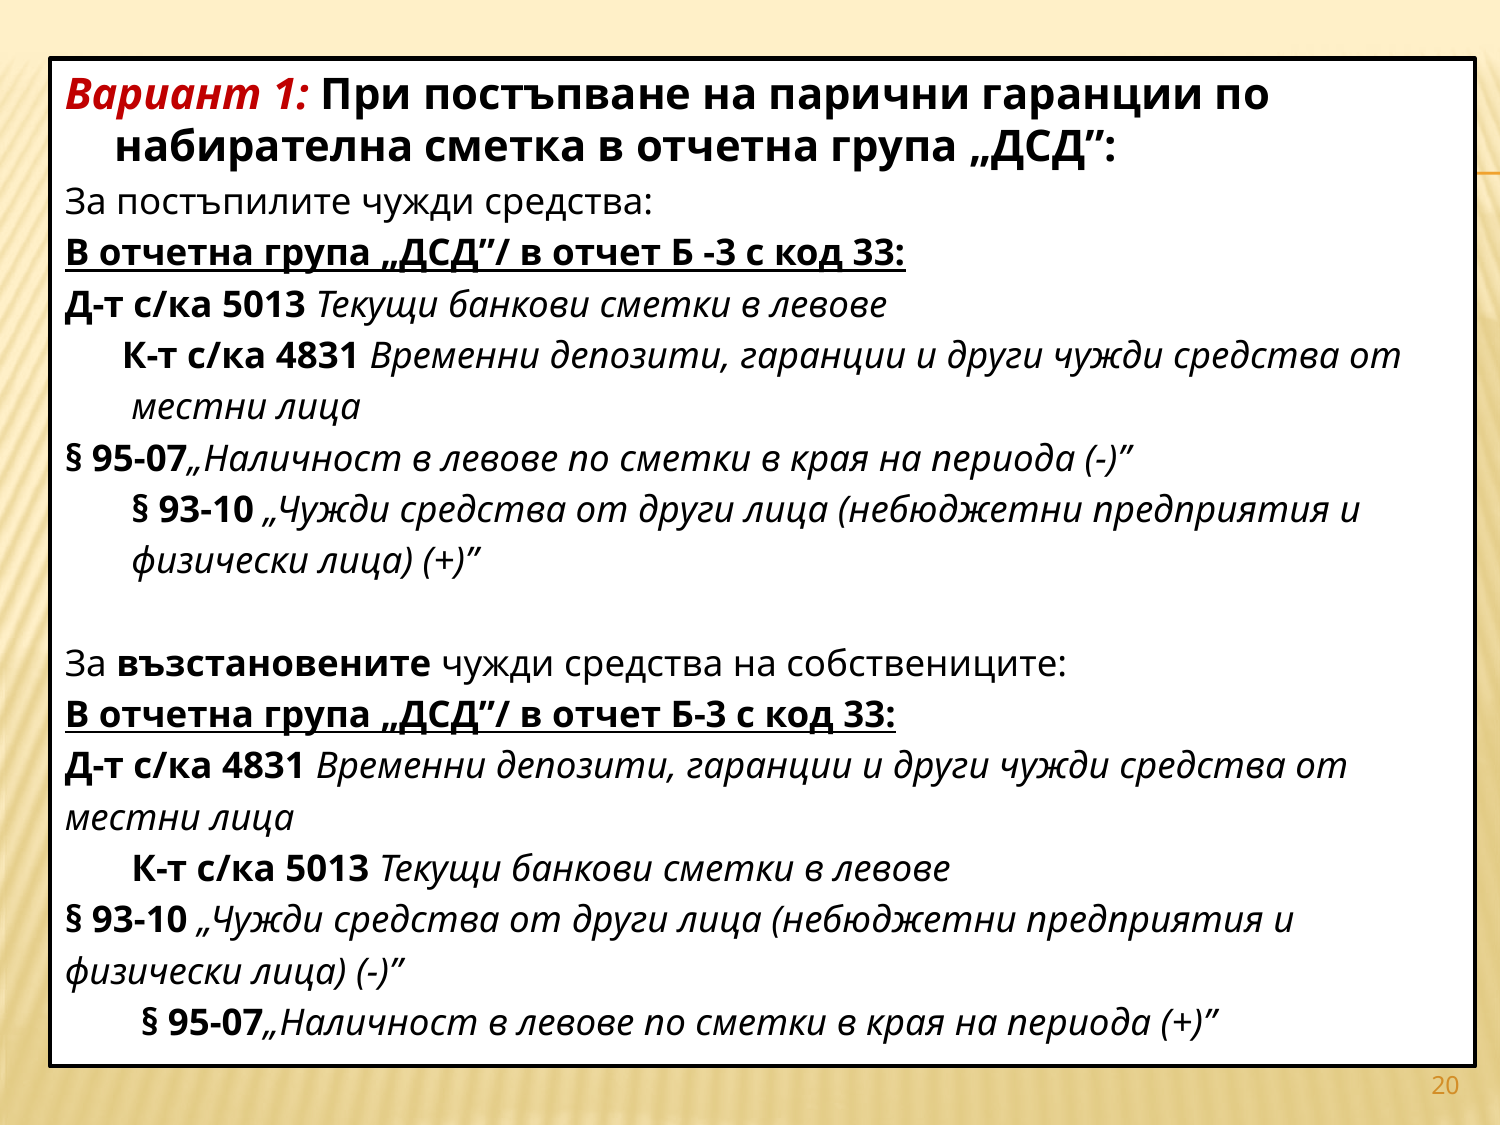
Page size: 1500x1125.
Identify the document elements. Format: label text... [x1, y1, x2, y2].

list Вариант 1: При постъпване на парични гаранции по набирателна сметка в отчетна група „ДСД”: За постъпилите чужди средства: В отчетна група „ДСД”/ в отчет Б -3 с код 33: Д-т с/ка 5013 Текущи банкови сметки в левове К-т с/ка 4831 Временни депозити, гаранции и други чужди средства от местни лица § 95-07„Наличност в левове по сметки в края на периода (-)” § 93-10 „Чужди средства от други лица (небюджетни предприятия и физически лица) (+)” За възстановените чужди средства на собствениците: В отчетна група „ДСД”/ в отчет Б-3 с код 33: Д-т с/ка 4831 Временни депозити, гаранции и други чужди средства от местни лица К-т с/ка 5013 Текущи банкови сметки в левове § 93-10 „Чужди средства от други лица (небюджетни предприятия и физически лица) (-)” § 95-07„Наличност в левове по сметки в края на периода (+)” [48, 56, 1477, 1068]
slide_number 20 [1350, 1061, 1475, 1103]
